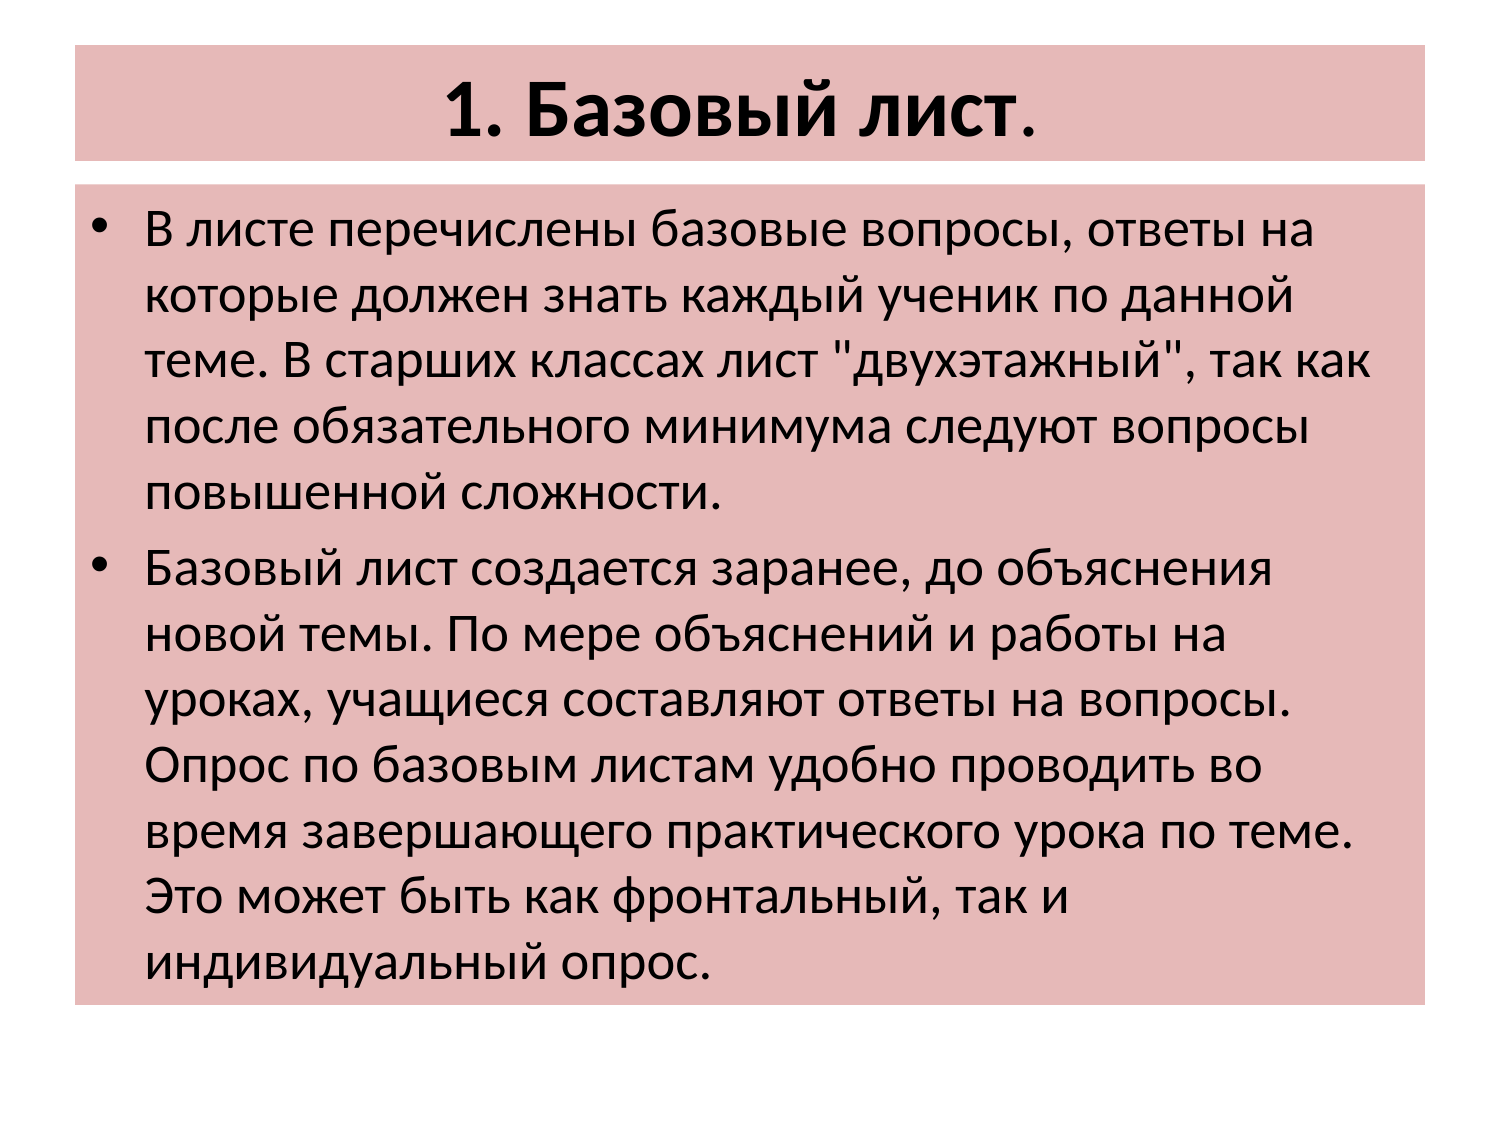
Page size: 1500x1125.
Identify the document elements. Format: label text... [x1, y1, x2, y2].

title 1. Базовый лист. [75, 45, 1425, 161]
list В листе перечислены базовые вопросы, ответы на которые должен знать каждый ученик по данной теме. В старших классах лист "двухэтажный", так как после обязательного минимума следуют вопросы повышенной сложности. Базовый лист создается заранее, до объяснения новой темы. По мере объяснений и работы на уроках, учащиеся составляют ответы на вопросы. Опрос по базовым листам удобно проводить во время завершающего практического урока по теме. Это может быть как фронтальный, так и индивидуальный опрос. [75, 184, 1425, 1005]
